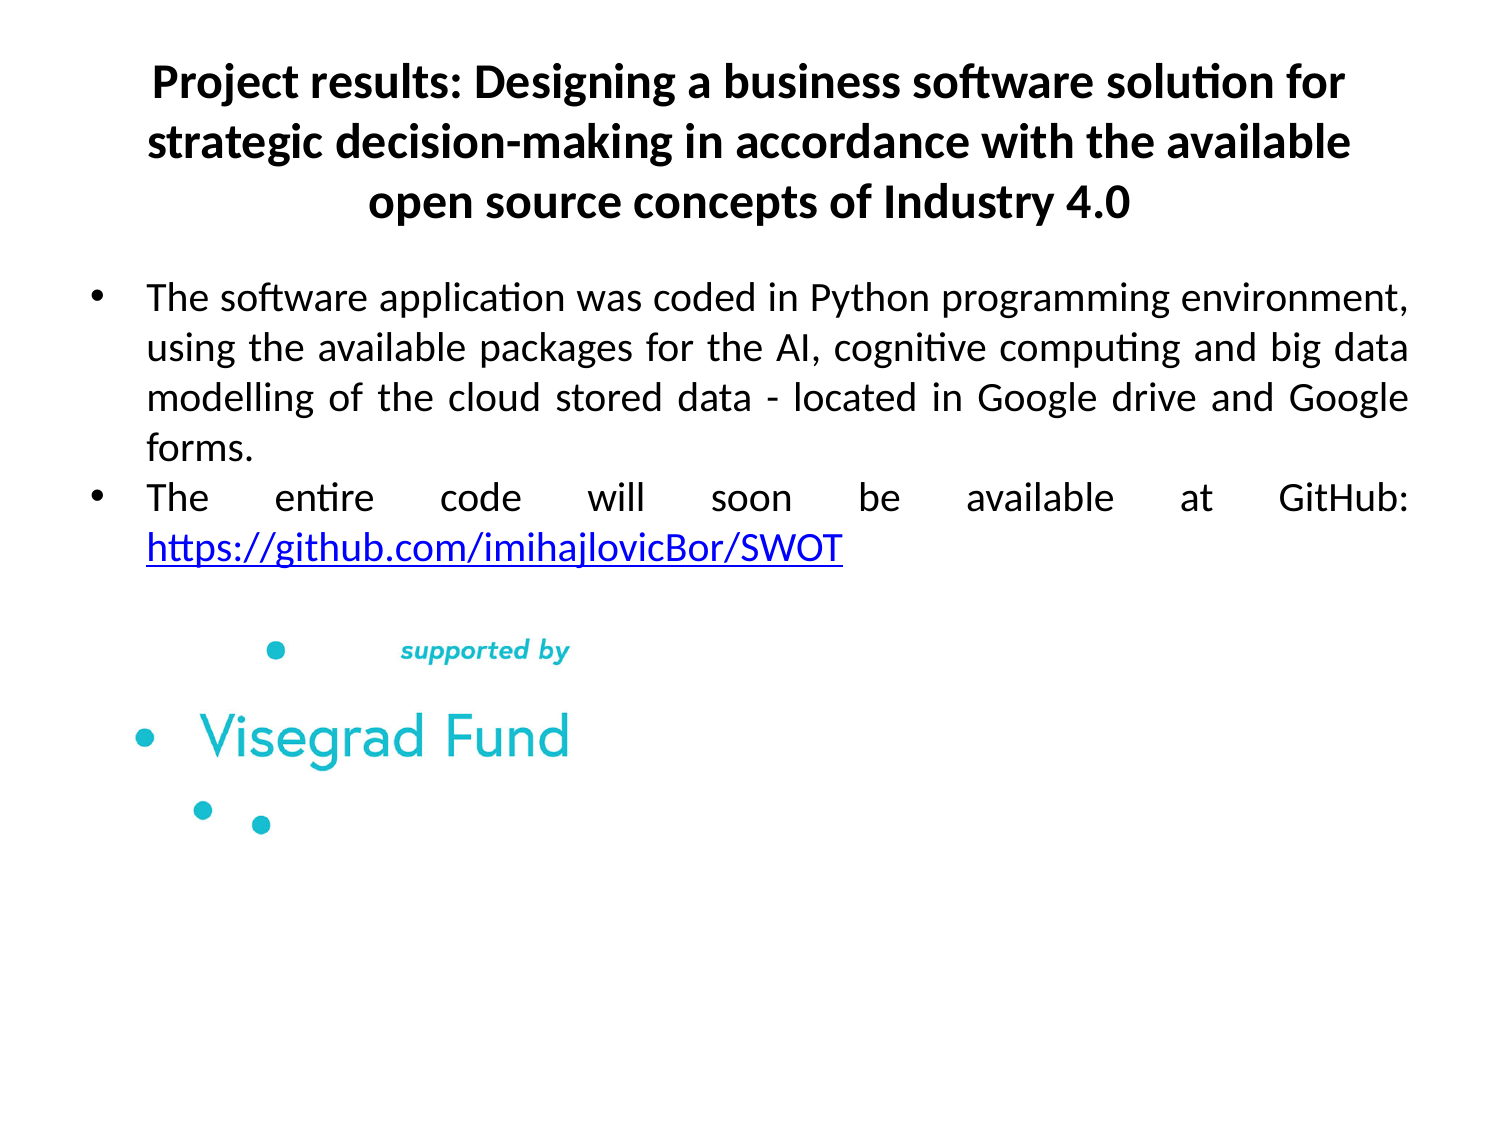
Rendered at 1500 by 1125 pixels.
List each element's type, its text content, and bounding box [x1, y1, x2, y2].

title Project results: Designing a business software solution for strategic decision-making in accordance with the available open source concepts of Industry 4.0 [75, 45, 1425, 233]
list The software application was coded in Python programming environment, using the available packages for the AI, cognitive computing and big data modelling of the cloud stored data - located in Google drive and Google forms. The entire code will soon be available at GitHub: https://github.com/imihajlovicBor/SWOT [75, 262, 1425, 1005]
picture [78, 611, 625, 862]
